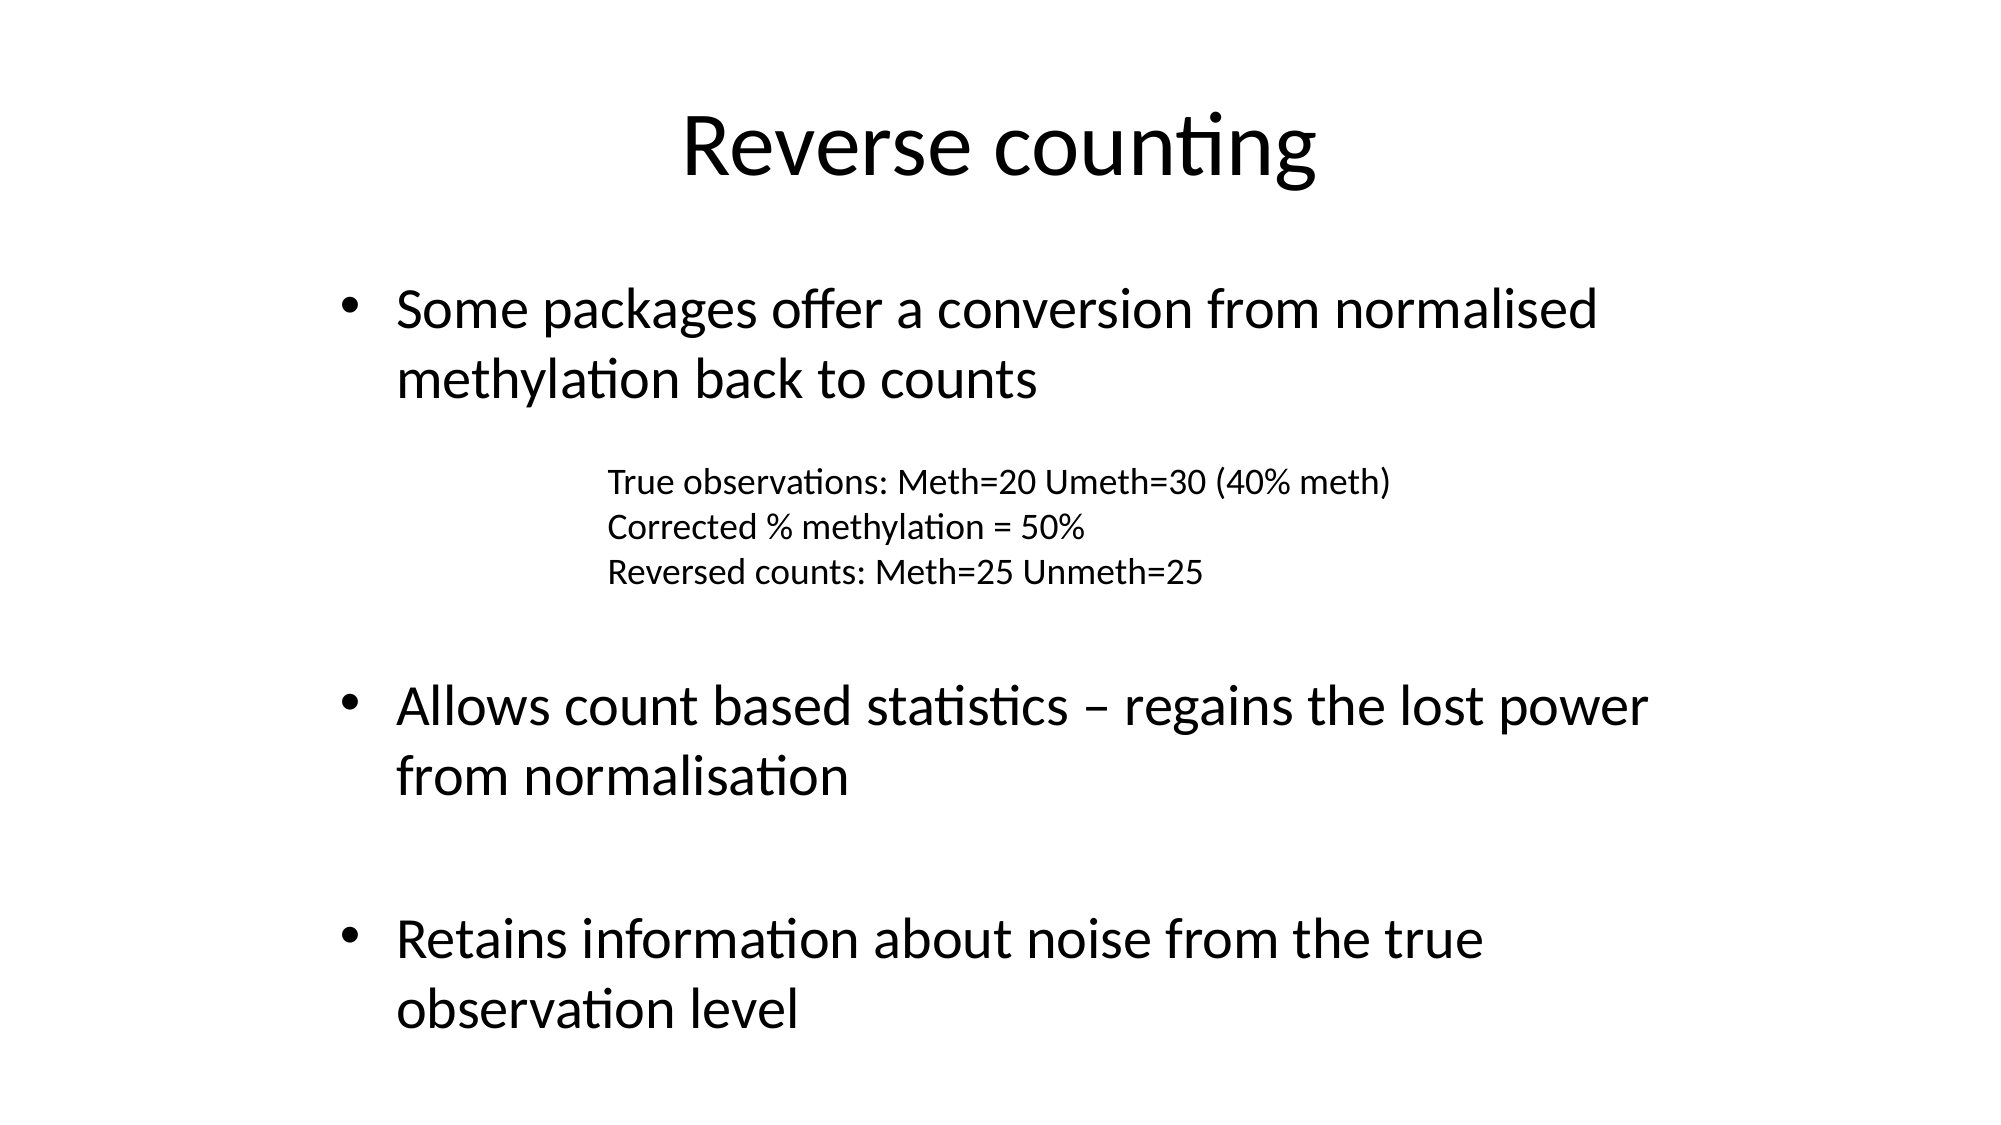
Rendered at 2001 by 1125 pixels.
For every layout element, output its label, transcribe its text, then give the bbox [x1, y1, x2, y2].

list Some packages offer a conversion from normalised methylation back to counts Allows count based statistics – regains the lost power from normalisation Retains information about noise from the true observation level [324, 262, 1675, 468]
text_box True observations: Meth=20 Umeth=30 (40% meth) Corrected % methylation = 50% Reversed counts: Meth=25 Unmeth=25 [592, 449, 1407, 600]
title Reverse counting [99, 45, 1900, 233]
